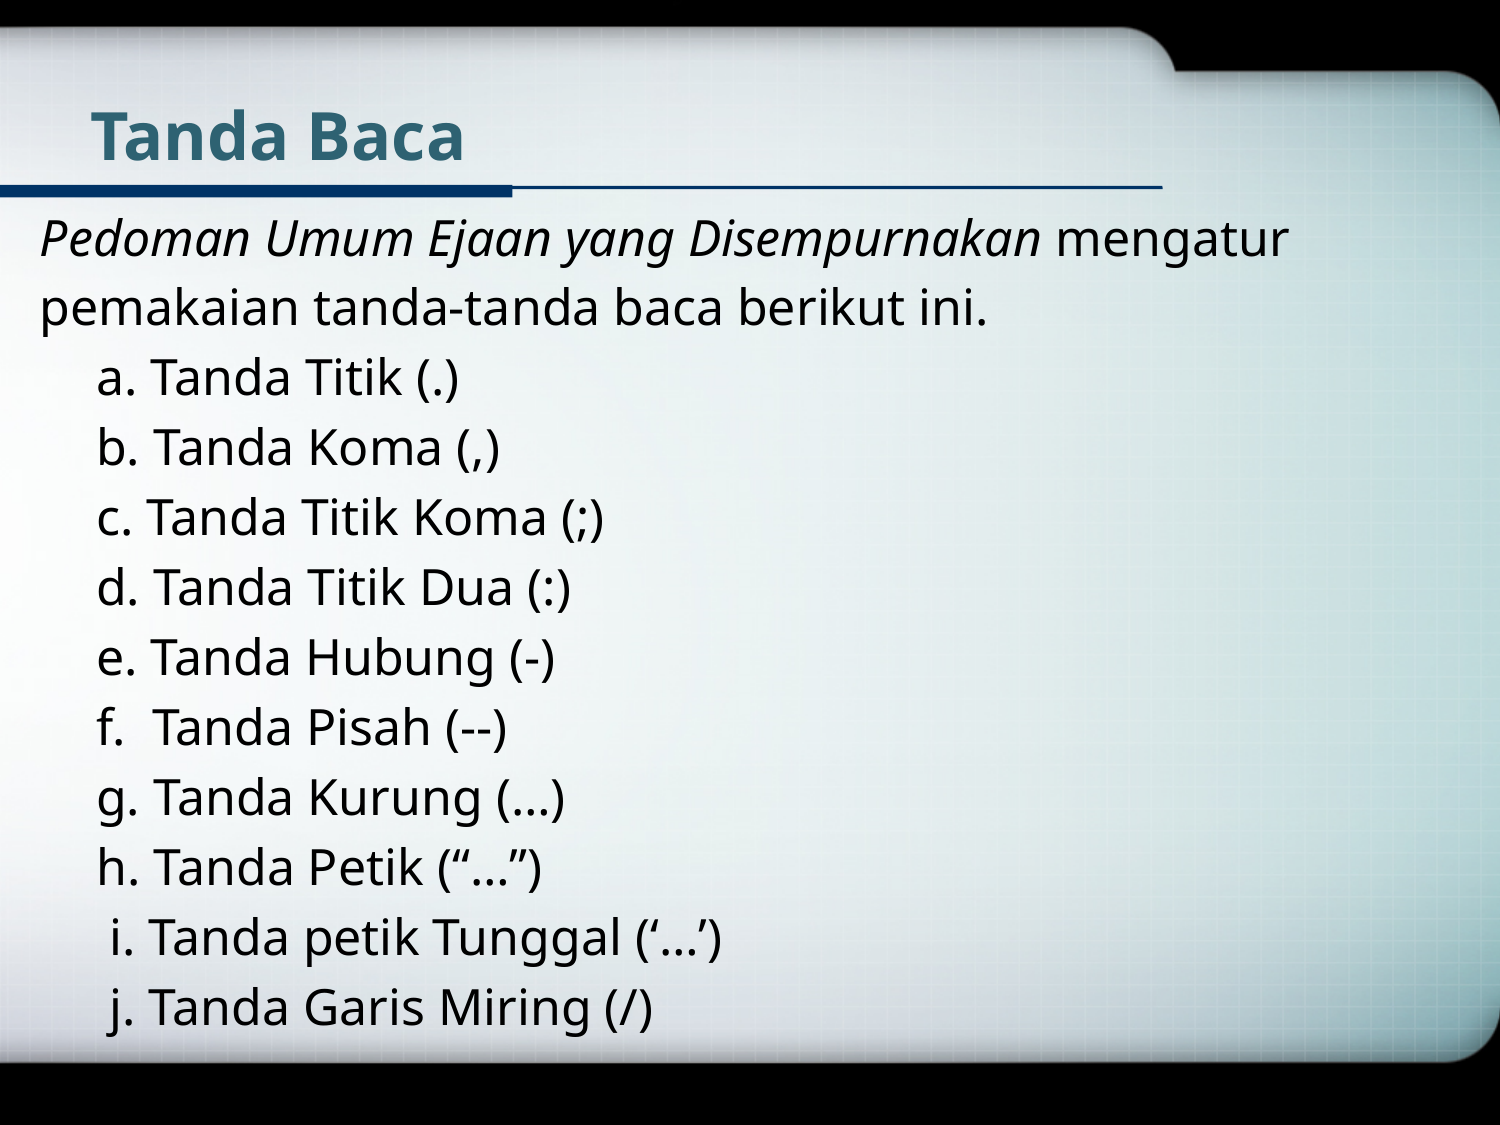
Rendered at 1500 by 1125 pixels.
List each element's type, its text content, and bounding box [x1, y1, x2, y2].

picture [0, 0, 1500, 1125]
title Tanda Baca [74, 87, 1338, 181]
list Pedoman Umum Ejaan yang Disempurnakan mengatur pemakaian tanda-tanda baca berikut ini. a. Tanda Titik (.) b. Tanda Koma (,) c. Tanda Titik Koma (;) d. Tanda Titik Dua (:) e. Tanda Hubung (-) f. Tanda Pisah (--) g. Tanda Kurung (…) h. Tanda Petik (“…”) i. Tanda petik Tunggal (‘…’) j. Tanda Garis Miring (/) [24, 198, 1488, 913]
